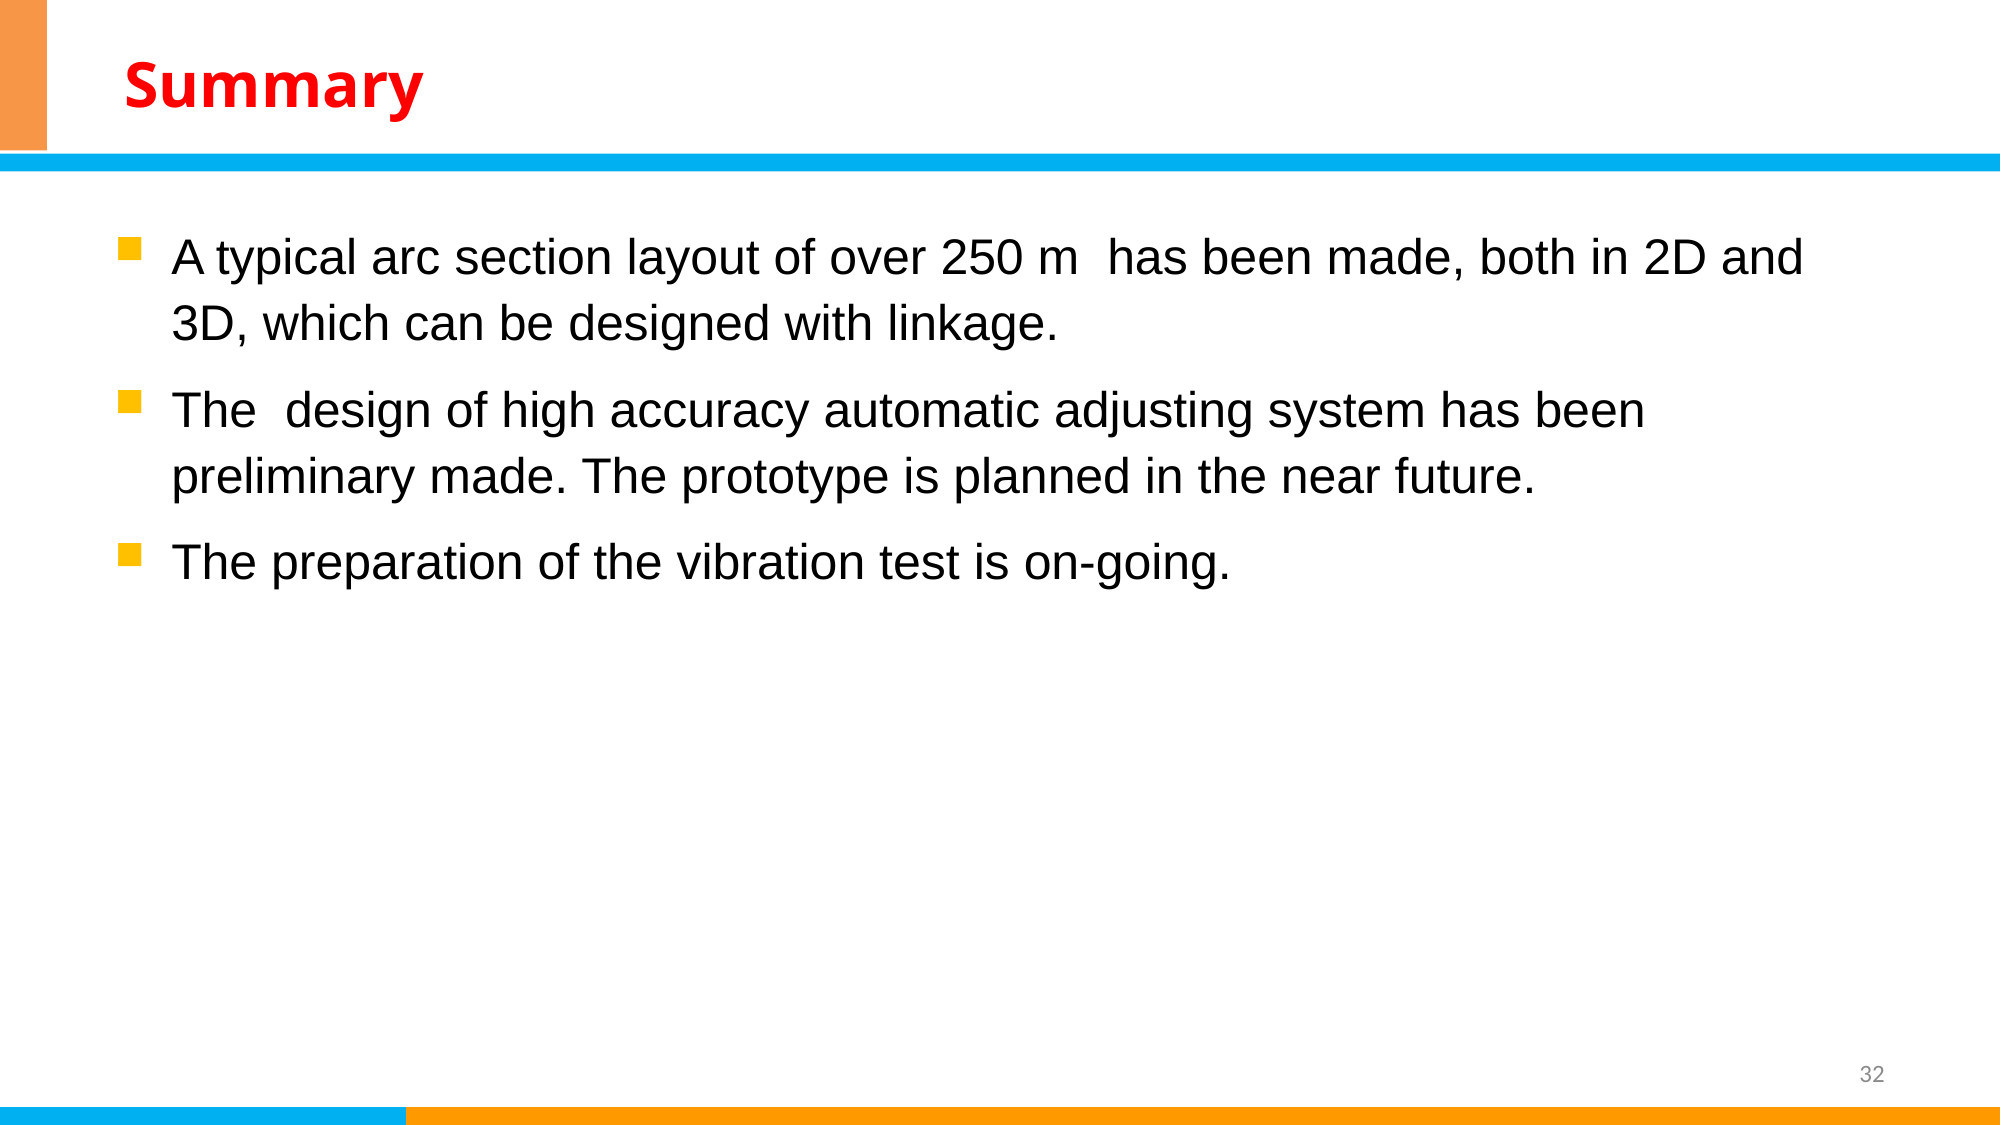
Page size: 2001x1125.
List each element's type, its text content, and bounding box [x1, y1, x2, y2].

slide_number 32 [1433, 1042, 1900, 1103]
title Summary [109, 23, 1875, 143]
list A typical arc section layout of over 250 m has been made, both in 2D and 3D, which can be designed with linkage. The design of high accuracy automatic adjusting system has been preliminary made. The prototype is planned in the near future. The preparation of the vibration test is on-going. [99, 210, 1900, 1005]
